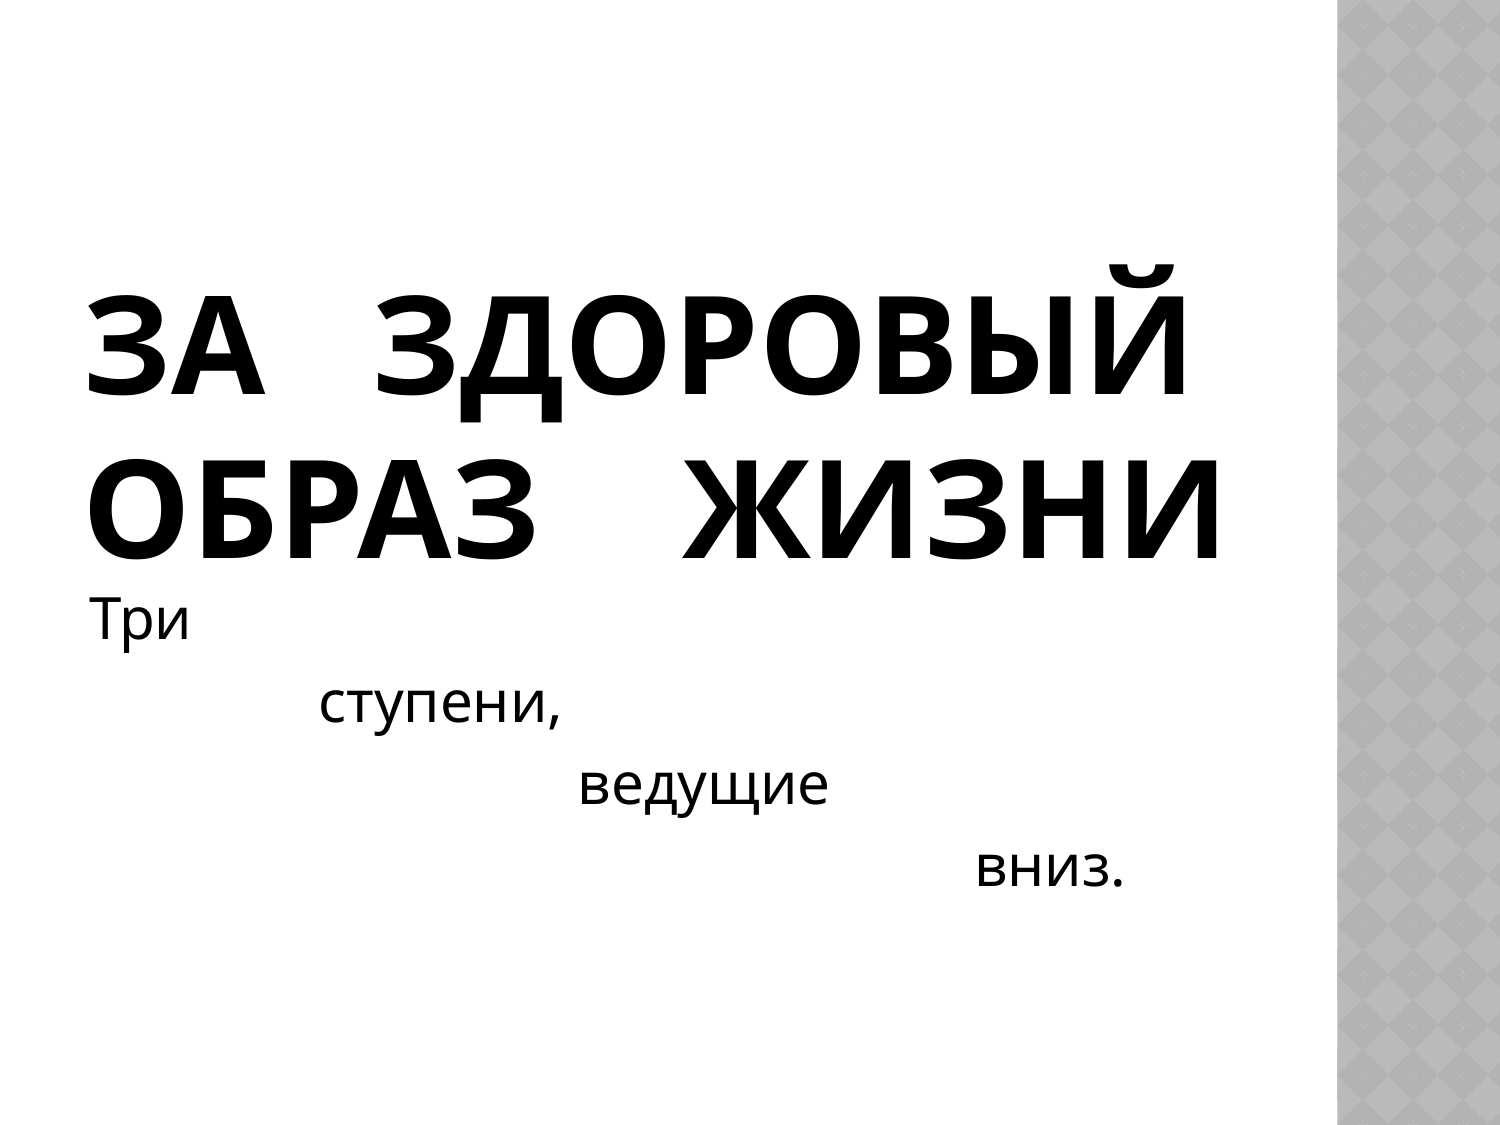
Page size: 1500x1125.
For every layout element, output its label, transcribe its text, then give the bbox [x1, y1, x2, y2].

title За здоровый образ жизни [75, 45, 1425, 574]
list Три ступени, ведущие вниз. [75, 574, 1425, 1005]
